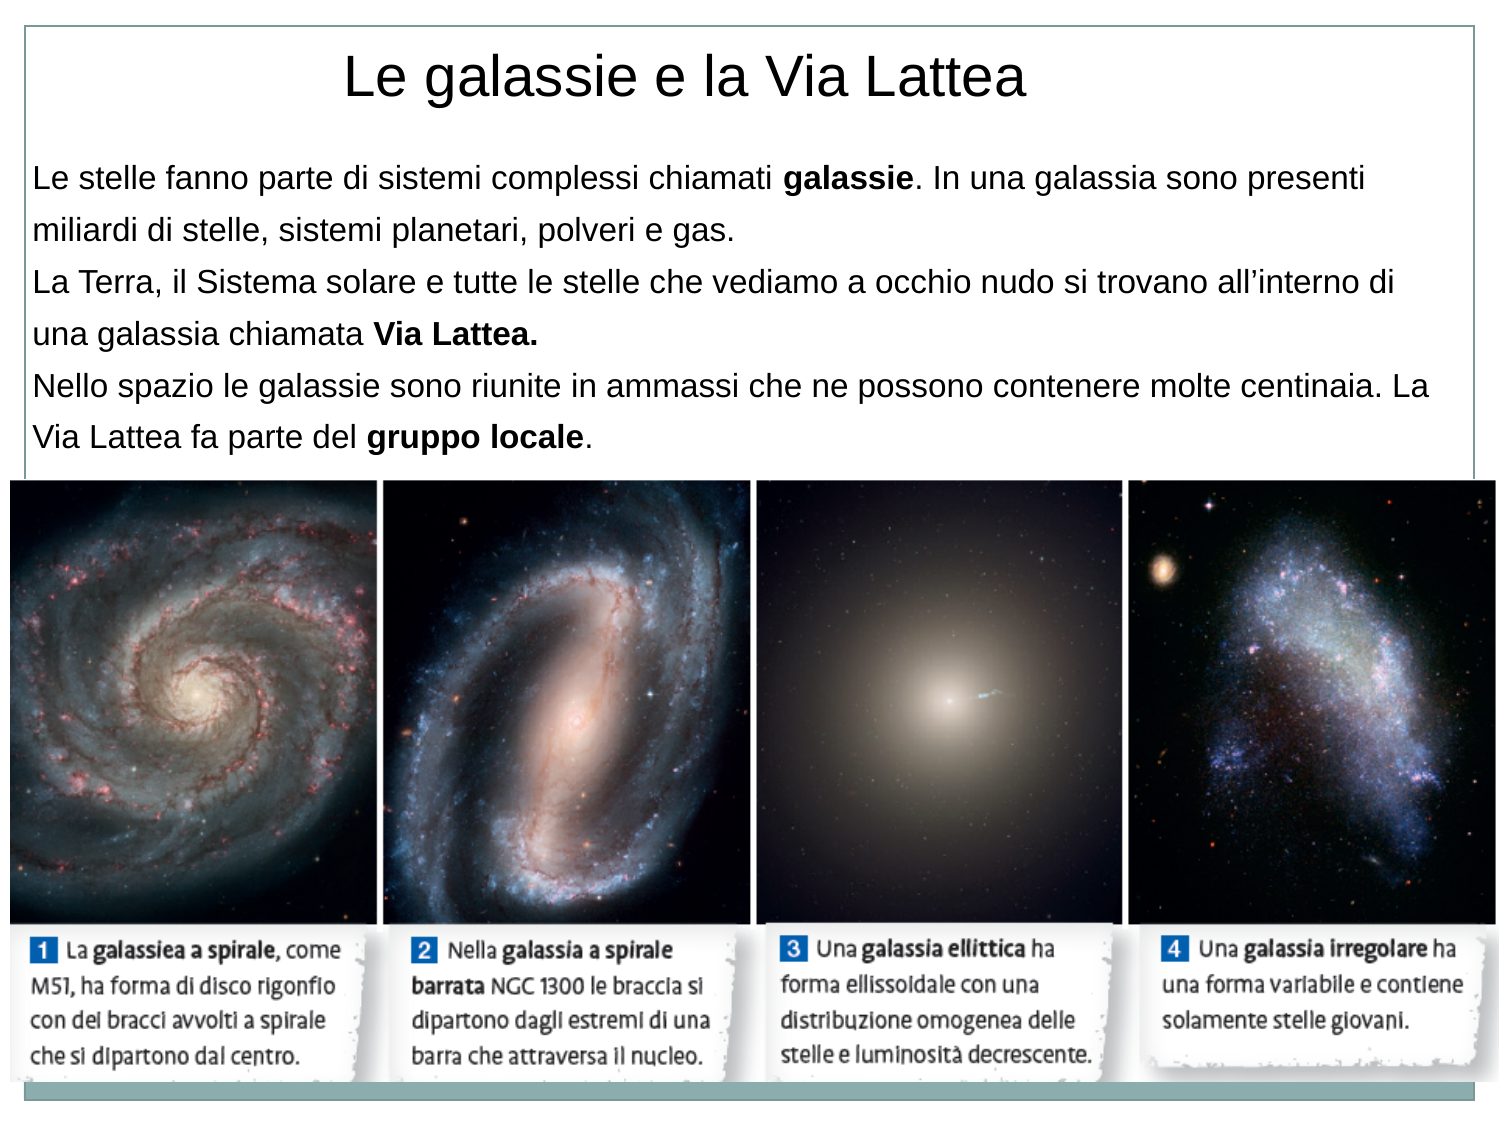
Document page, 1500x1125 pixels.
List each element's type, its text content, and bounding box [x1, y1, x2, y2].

picture [9, 479, 1499, 1082]
text_box Le galassie e la Via Lattea [328, 30, 1044, 116]
text_box Le stelle fanno parte di sistemi complessi chiamati galassie. In una galassia sono presenti miliardi di stelle, sistemi planetari, polveri e gas. La Terra, il Sistema solare e tutte le stelle che vediamo a occhio nudo si trovano all’interno di una galassia chiamata Via Lattea. Nello spazio le galassie sono riunite in ammassi che ne possono contenere molte centinaia. La Via Lattea fa parte del gruppo locale. [17, 137, 1471, 463]
